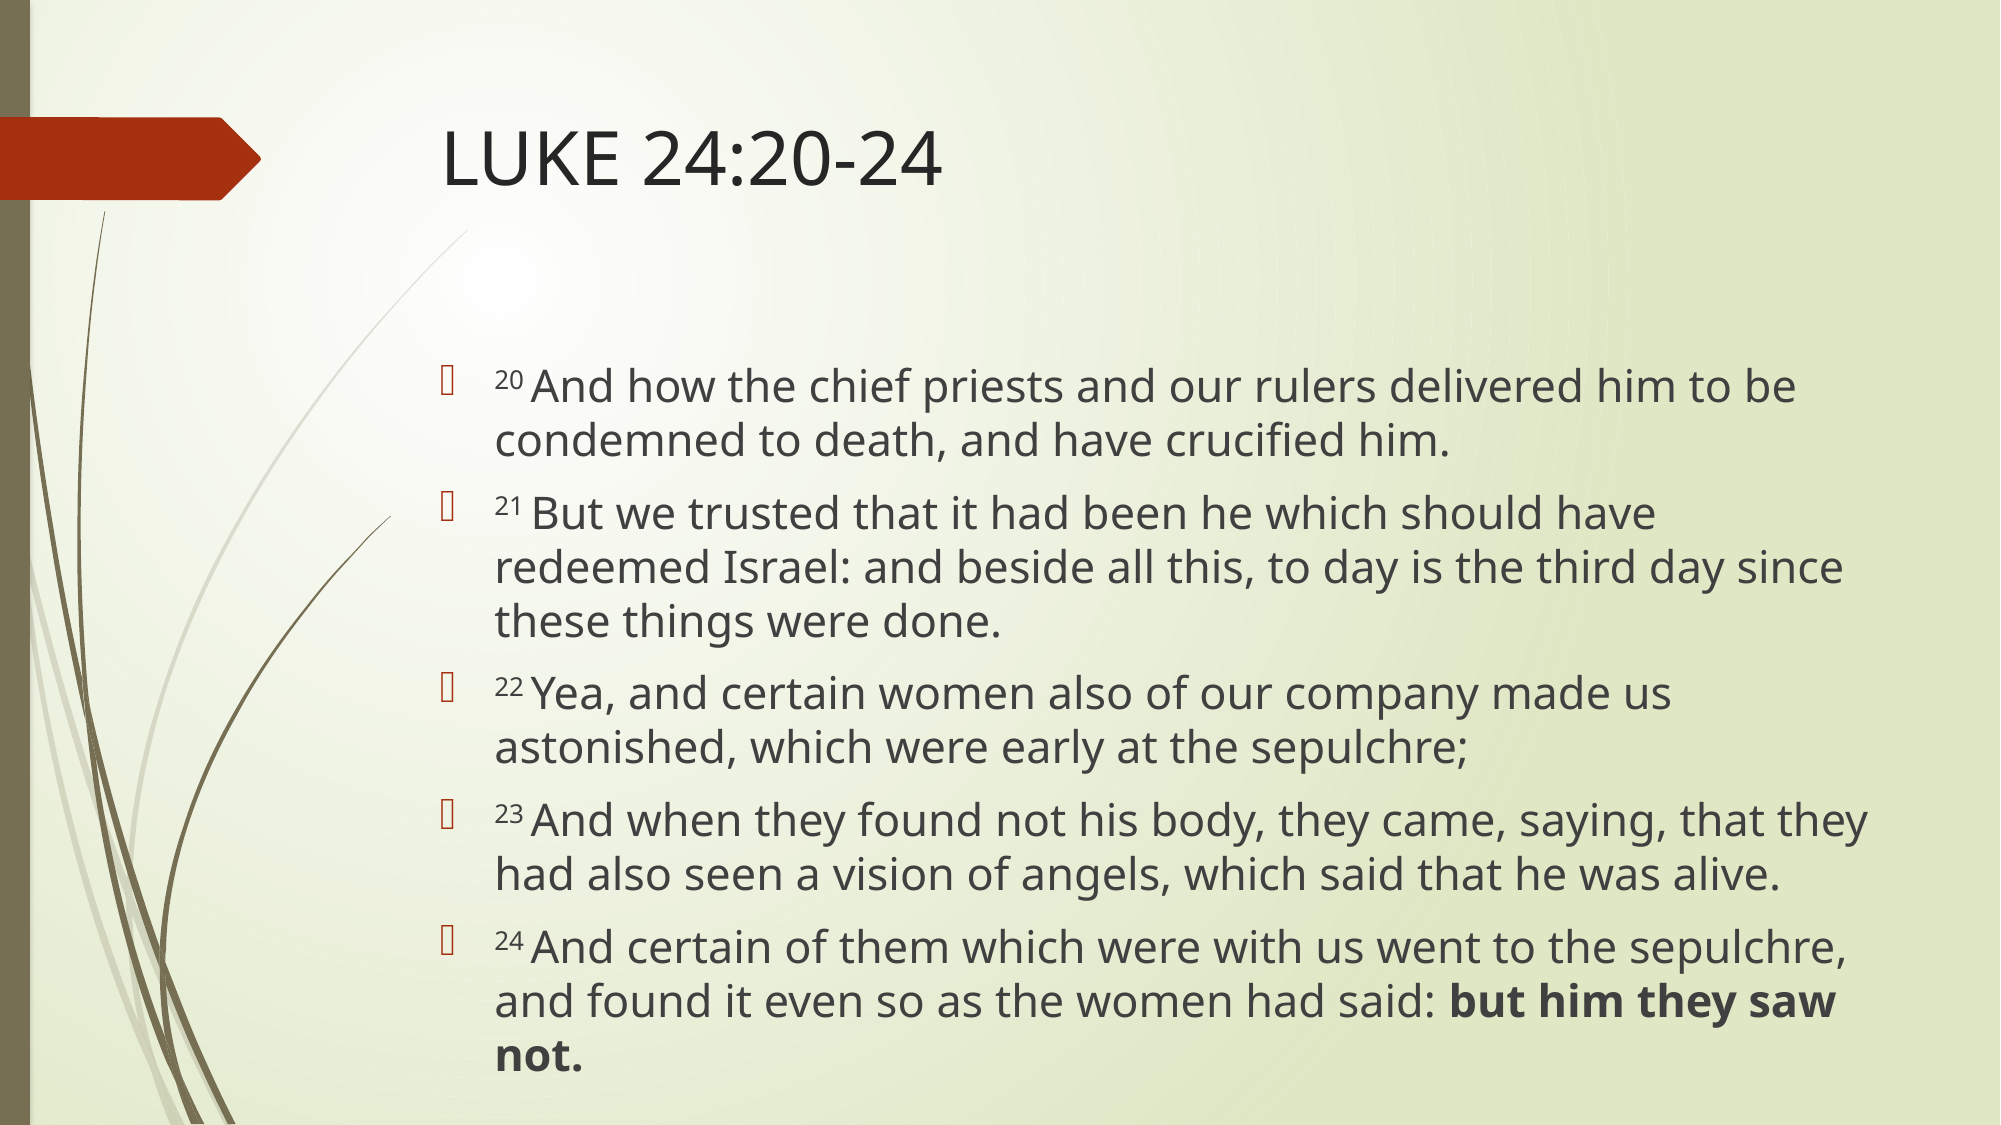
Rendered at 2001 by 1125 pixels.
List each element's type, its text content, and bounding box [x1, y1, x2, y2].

list 20 And how the chief priests and our rulers delivered him to be condemned to death, and have crucified him. 21 But we trusted that it had been he which should have redeemed Israel: and beside all this, to day is the third day since these things were done. 22 Yea, and certain women also of our company made us astonished, which were early at the sepulchre; 23 And when they found not his body, they came, saying, that they had also seen a vision of angels, which said that he was alive. 24 And certain of them which were with us went to the sepulchre, and found it even so as the women had said: but him they saw not. [424, 350, 1888, 1096]
title LUKE 24:20-24 [425, 102, 1888, 313]
